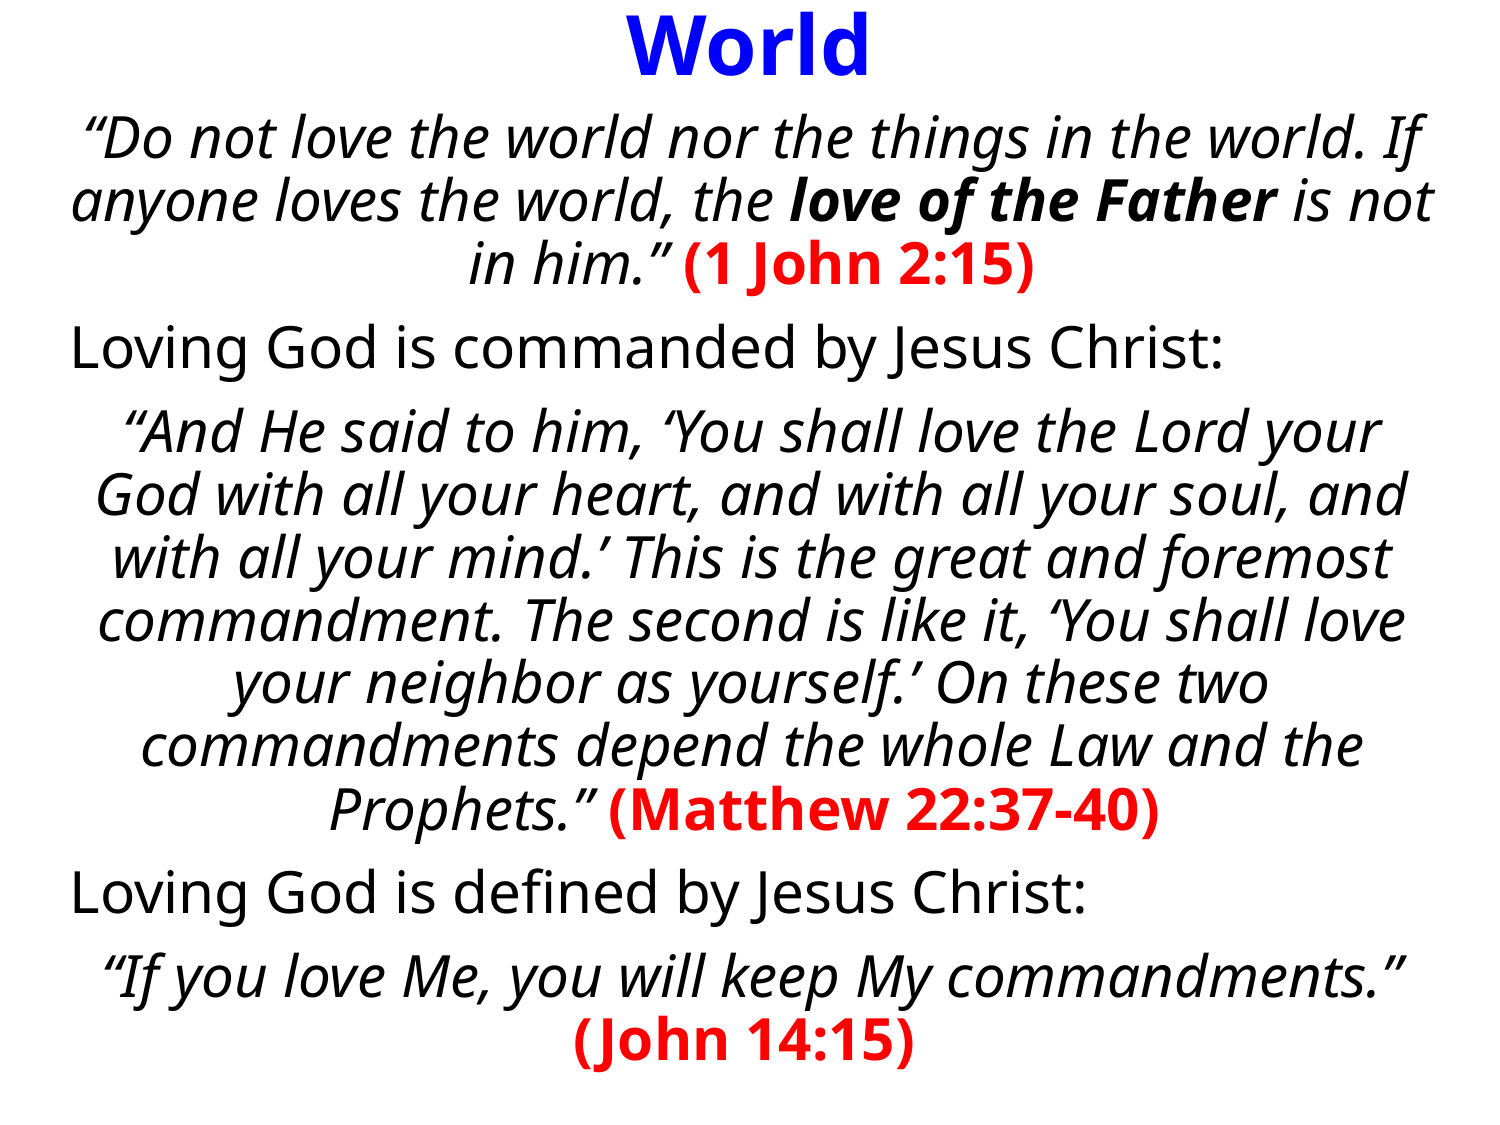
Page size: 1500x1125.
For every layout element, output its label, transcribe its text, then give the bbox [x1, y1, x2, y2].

subtitle “Do not love the world nor the things in the world. If anyone loves the world, the love of the Father is not in him.” (1 John 2:15) Loving God is commanded by Jesus Christ: “And He said to him, ‘You shall love the Lord your God with all your heart, and with all your soul, and with all your mind.’ This is the great and foremost commandment. The second is like it, ‘You shall love your neighbor as yourself.’ On these two commandments depend the whole Law and the Prophets.” (Matthew 22:37-40) Loving God is defined by Jesus Christ: “If you love Me, you will keep My commandments.” (John 14:15) [54, 100, 1450, 1110]
title Do Not Love The World [288, 0, 1212, 100]
